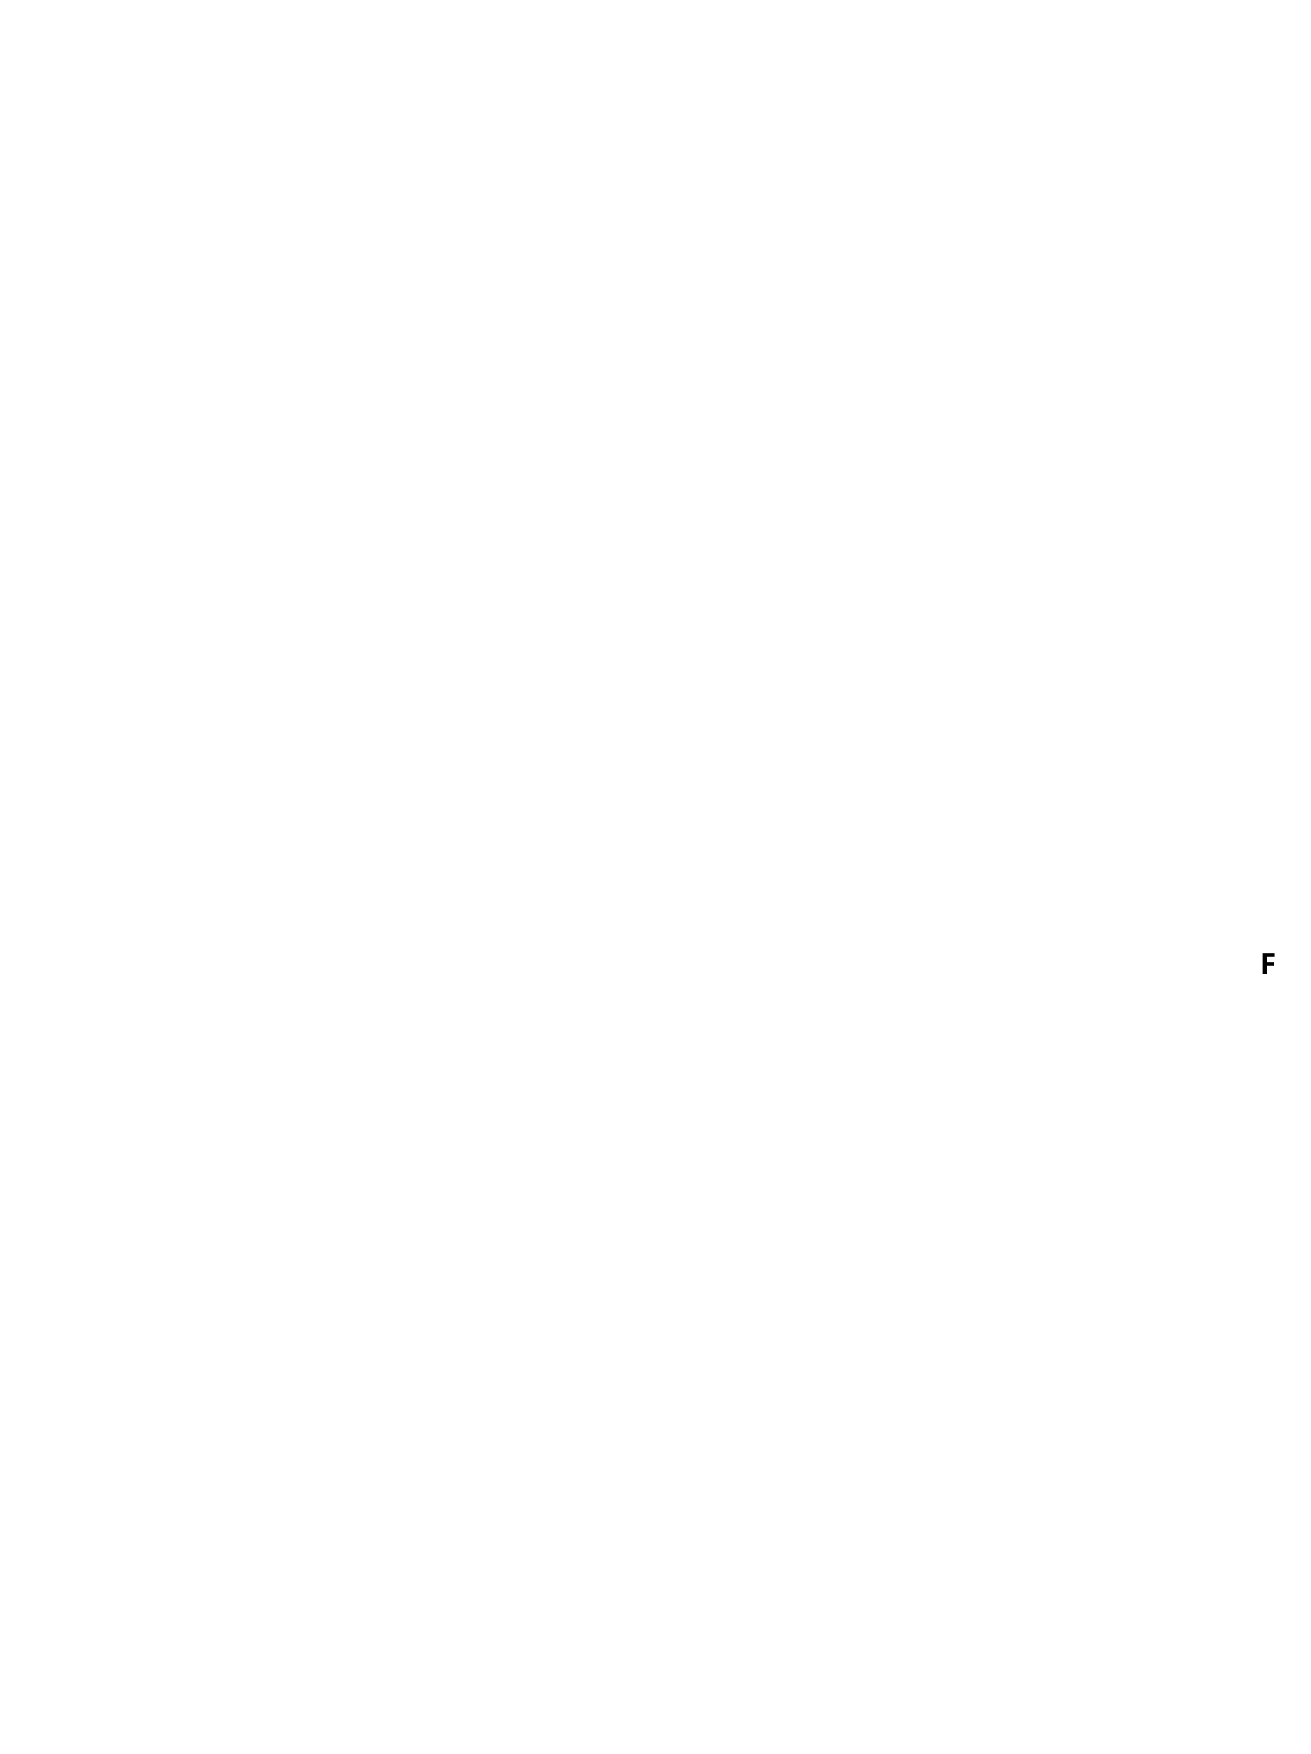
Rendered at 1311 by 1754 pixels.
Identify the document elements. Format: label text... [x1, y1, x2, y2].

text_box F [1239, 885, 1300, 1040]
